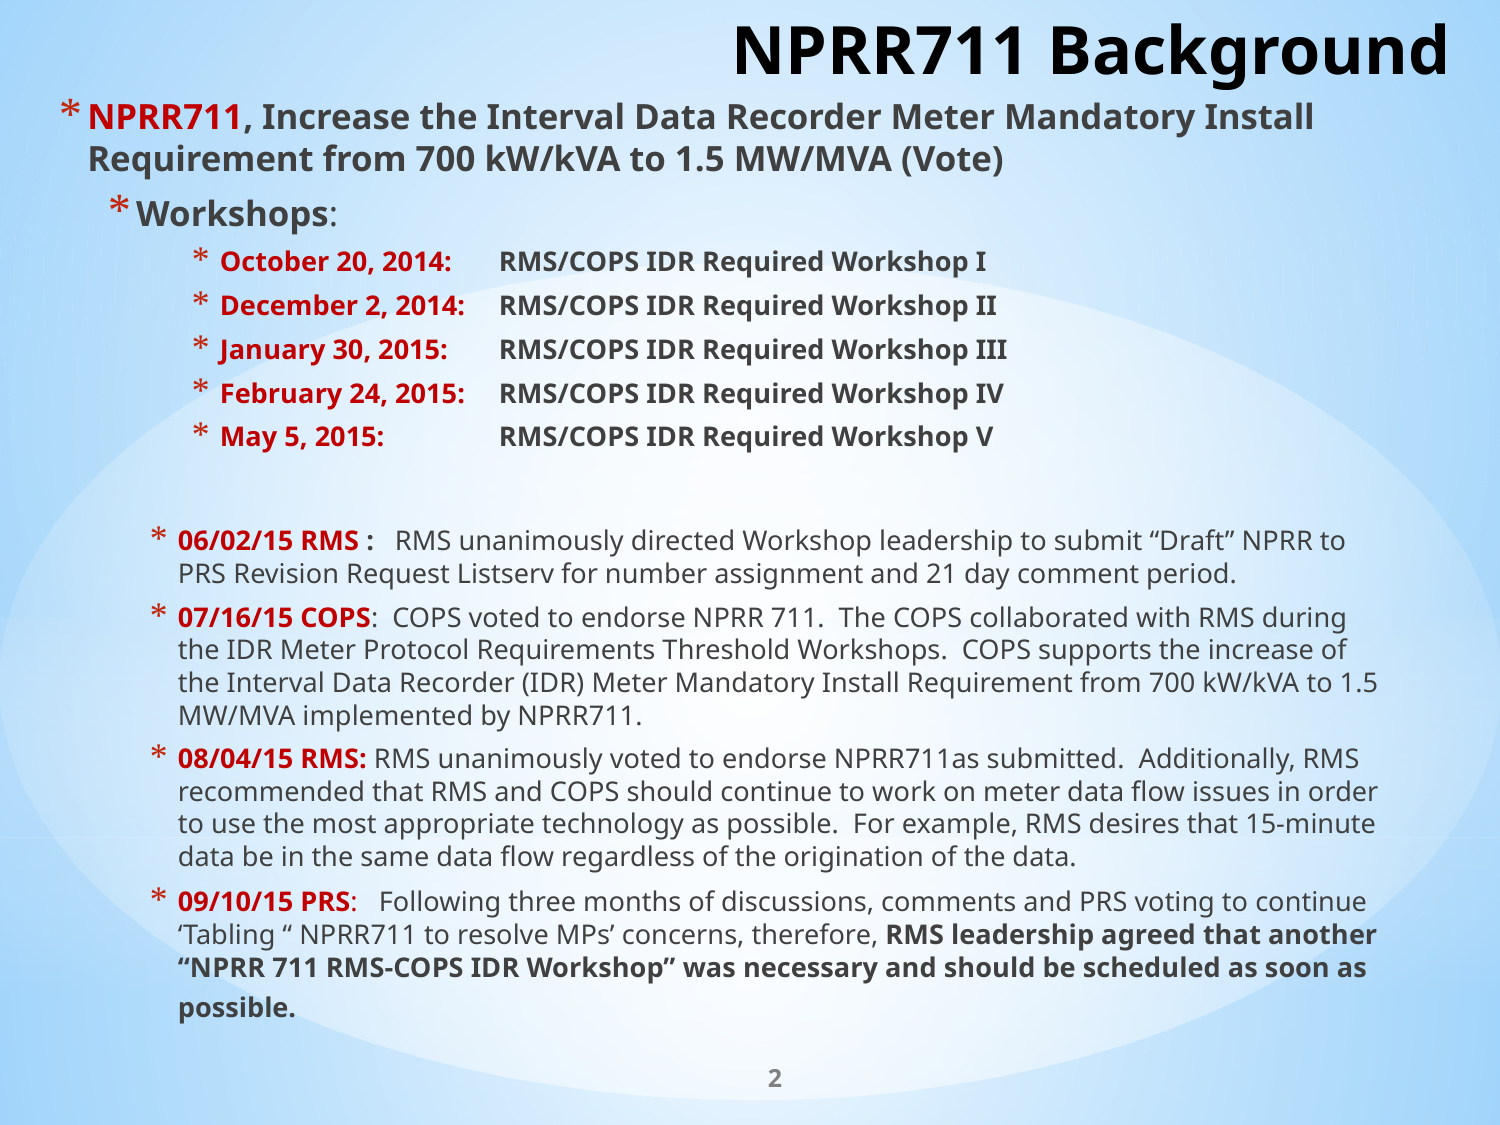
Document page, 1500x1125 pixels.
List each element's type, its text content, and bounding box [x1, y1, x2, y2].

slide_number 2 [624, 1050, 925, 1110]
list NPRR711, Increase the Interval Data Recorder Meter Mandatory Install Requirement from 700 kW/kVA to 1.5 MW/MVA (Vote) Workshops: October 20, 2014: RMS/COPS IDR Required Workshop I December 2, 2014: RMS/COPS IDR Required Workshop II January 30, 2015: RMS/COPS IDR Required Workshop III February 24, 2015: RMS/COPS IDR Required Workshop IV May 5, 2015: RMS/COPS IDR Required Workshop V 06/02/15 RMS : RMS unanimously directed Workshop leadership to submit “Draft” NPRR to PRS Revision Request Listserv for number assignment and 21 day comment period. 07/16/15 COPS: COPS voted to endorse NPRR 711. The COPS collaborated with RMS during the IDR Meter Protocol Requirements Threshold Workshops. COPS supports the increase of the Interval Data Recorder (IDR) Meter Mandatory Install Requirement from 700 kW/kVA to 1.5 MW/MVA implemented by NPRR711. 08/04/15 RMS: RMS unanimously voted to endorse NPRR711as submitted. Additionally, RMS recommended that RMS and COPS should continue to work on meter data flow issues in order to use the most appropriate technology as possible. For example, RMS desires that 15-minute data be in the same data flow regardless of the origination of the data. 09/10/15 PRS: Following three months of discussions, comments and PRS voting to continue ‘Tabling “ NPRR711 to resolve MPs’ concerns, therefore, RMS leadership agreed that another “NPRR 711 RMS-COPS IDR Workshop” was necessary and should be scheduled as soon as possible. [37, 87, 1400, 1038]
title NPRR711 Background [187, 0, 1466, 138]
